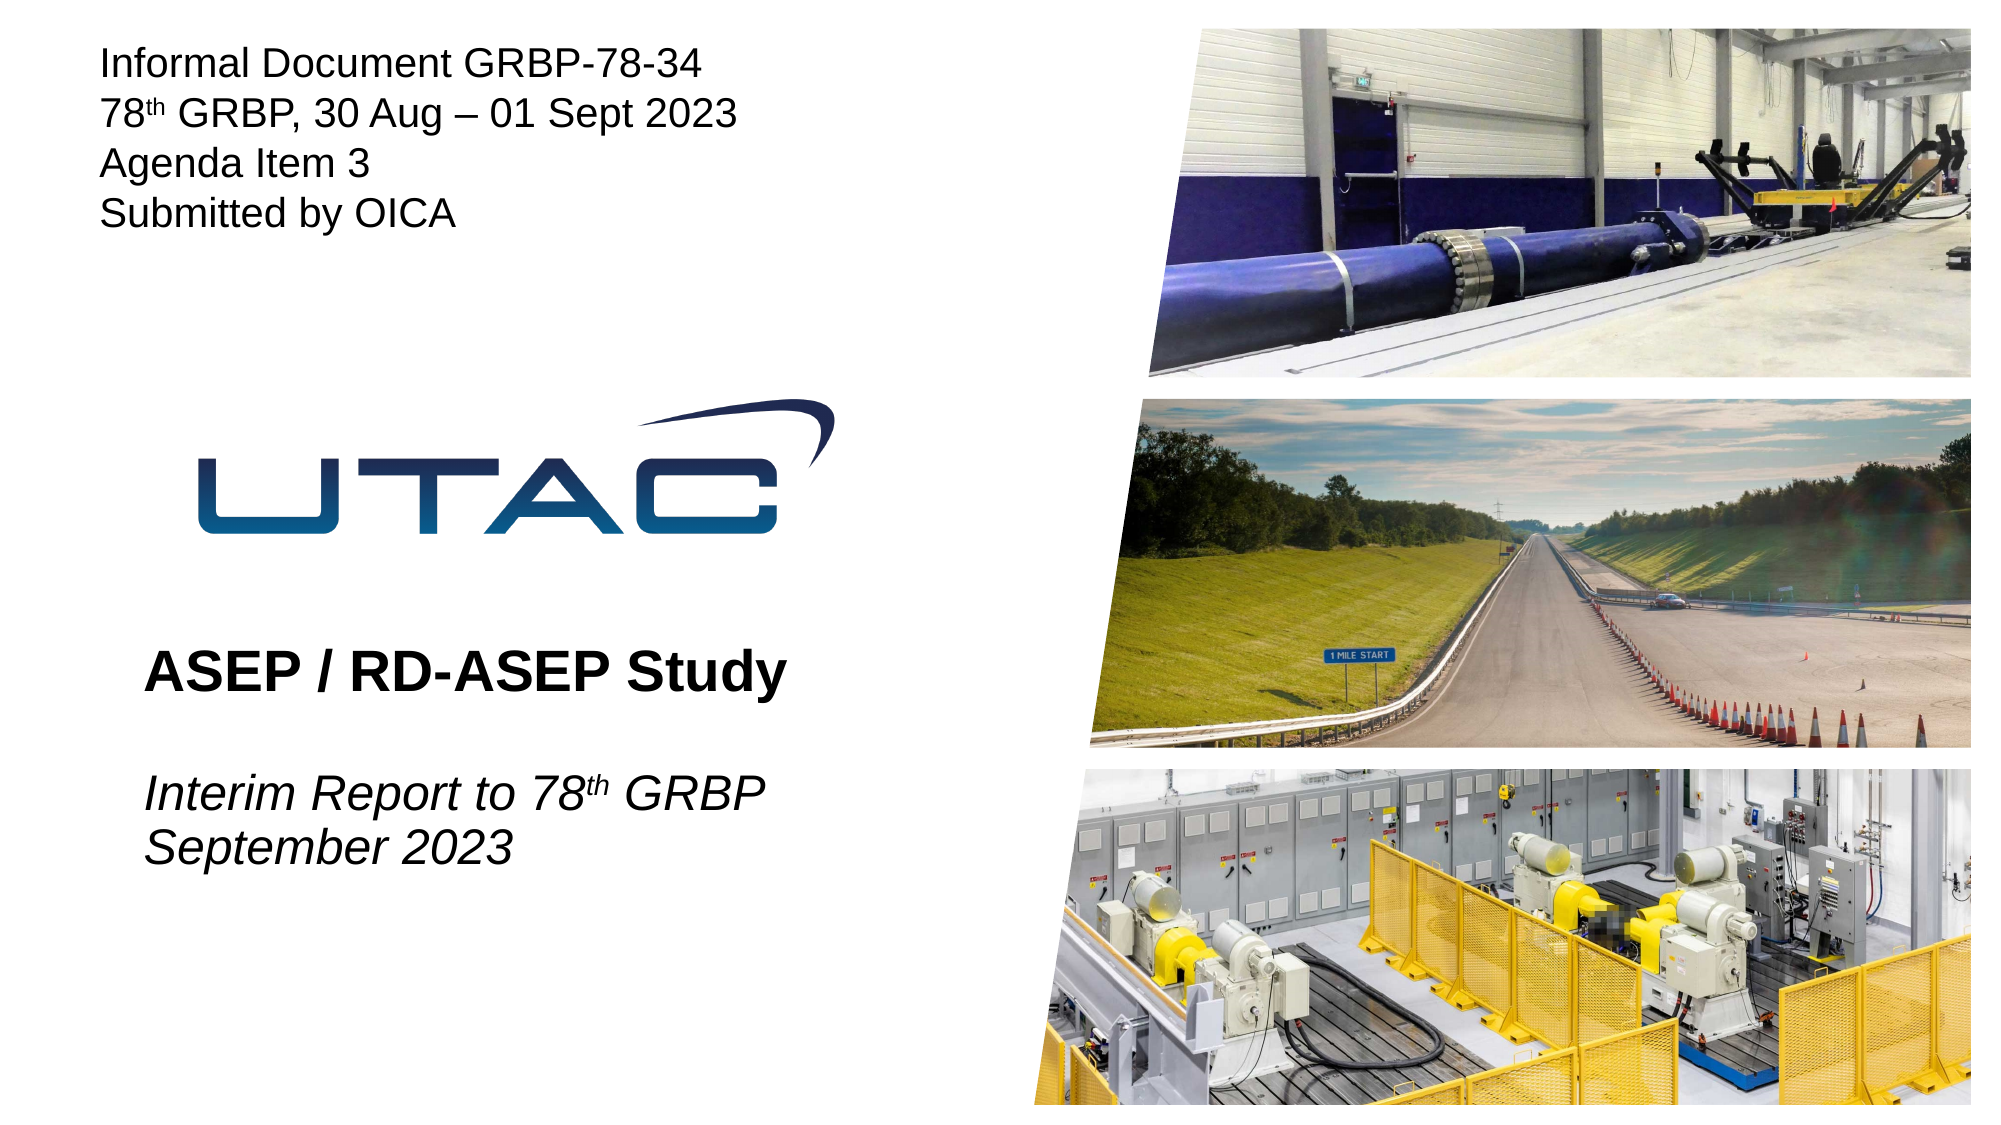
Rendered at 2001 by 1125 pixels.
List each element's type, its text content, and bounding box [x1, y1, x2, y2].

picture [1034, 769, 1971, 1105]
picture [1148, 28, 1971, 378]
text_box Informal Document GRBP-78-34 78th GRBP, 30 Aug – 01 Sept 2023 Agenda Item 3 Submitted by OICA [84, 28, 895, 244]
title ASEP / RD-ASEP Study Interim Report to 78th GRBP September 2023 [128, 623, 1035, 894]
picture [0, 261, 975, 730]
picture [1089, 398, 1971, 748]
